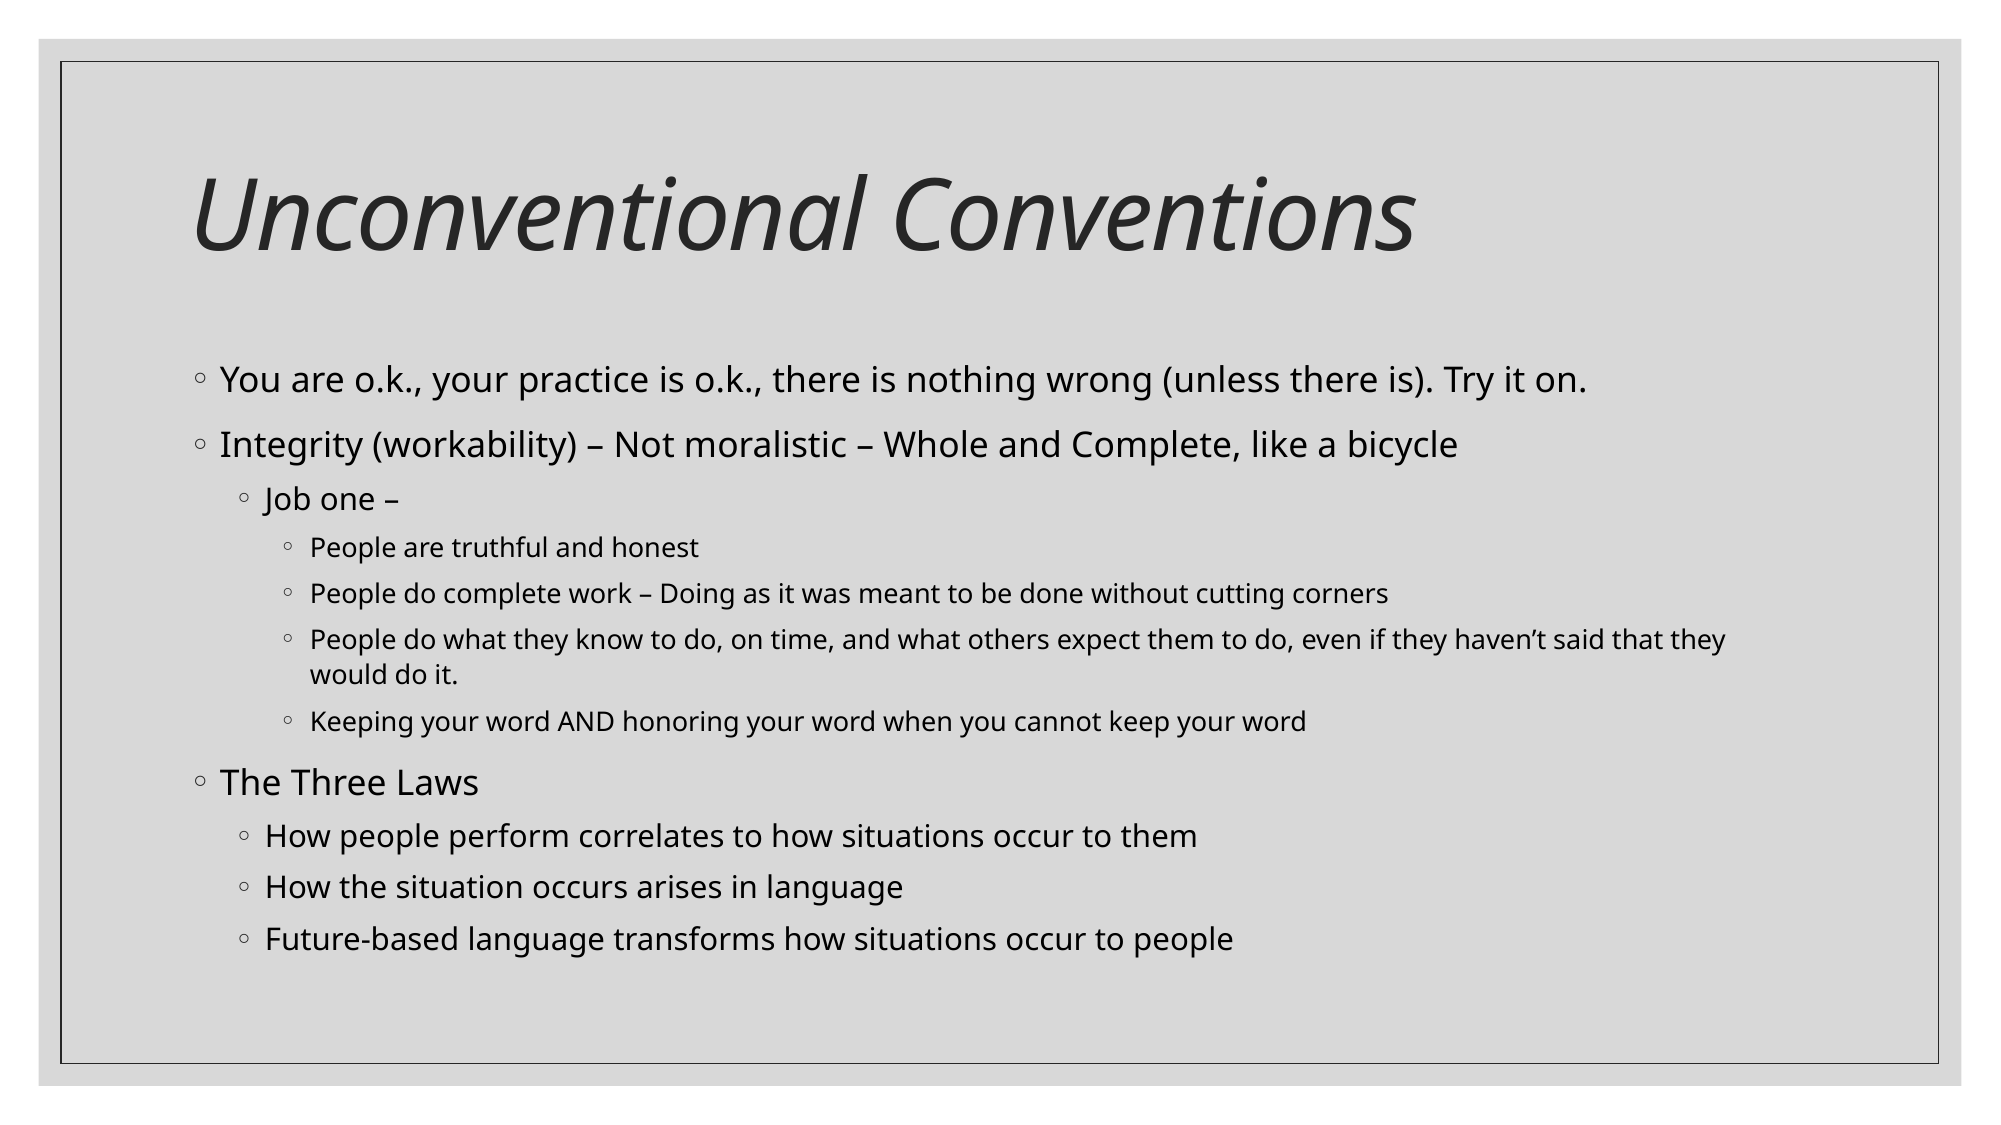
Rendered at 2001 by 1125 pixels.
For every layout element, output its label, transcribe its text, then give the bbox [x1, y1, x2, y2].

title Unconventional Conventions [174, 105, 1825, 331]
list You are o.k., your practice is o.k., there is nothing wrong (unless there is). Try it on. Integrity (workability) – Not moralistic – Whole and Complete, like a bicycle Job one – People are truthful and honest People do complete work – Doing as it was meant to be done without cutting corners People do what they know to do, on time, and what others expect them to do, even if they haven’t said that they would do it. Keeping your word AND honoring your word when you cannot keep your word The Three Laws How people perform correlates to how situations occur to them How the situation occurs arises in language Future-based language transforms how situations occur to people [174, 345, 1825, 977]
